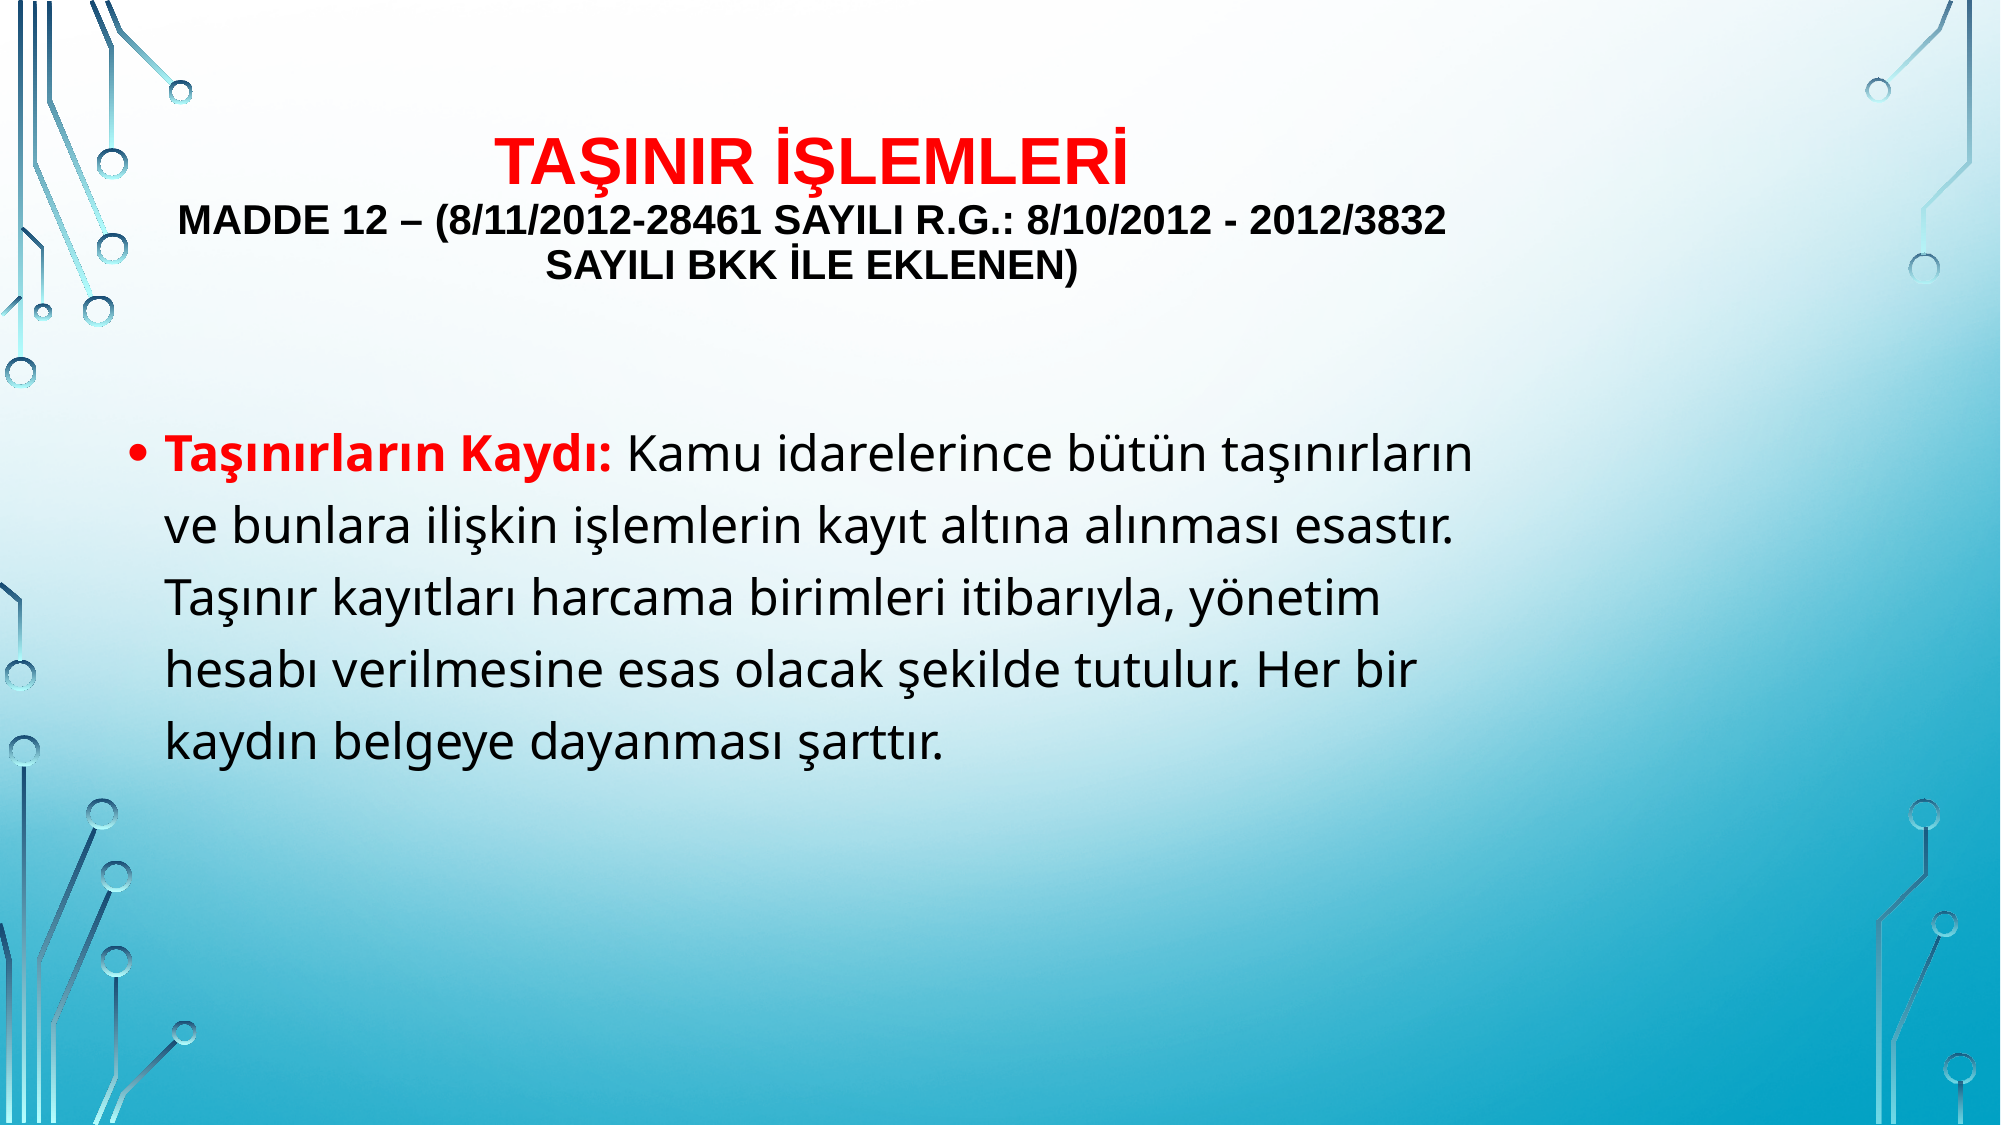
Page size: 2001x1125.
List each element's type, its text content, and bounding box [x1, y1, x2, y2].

title Taşınır işlemleri MADDE 12 – (8/11/2012-28461 sayılı R.G.: 8/10/2012 - 2012/3832 sayılı BKK ile eklenen) [112, 92, 1513, 324]
list Taşınırların Kaydı: Kamu idarelerince bütün taşınırların ve bunlara ilişkin işlemlerin kayıt altına alınması esastır. Taşınır kayıtları harcama birimleri itibarıyla, yönetim hesabı verilmesine esas olacak şekilde tutulur. Her bir kaydın belgeye dayanması şarttır. [112, 402, 1513, 1034]
